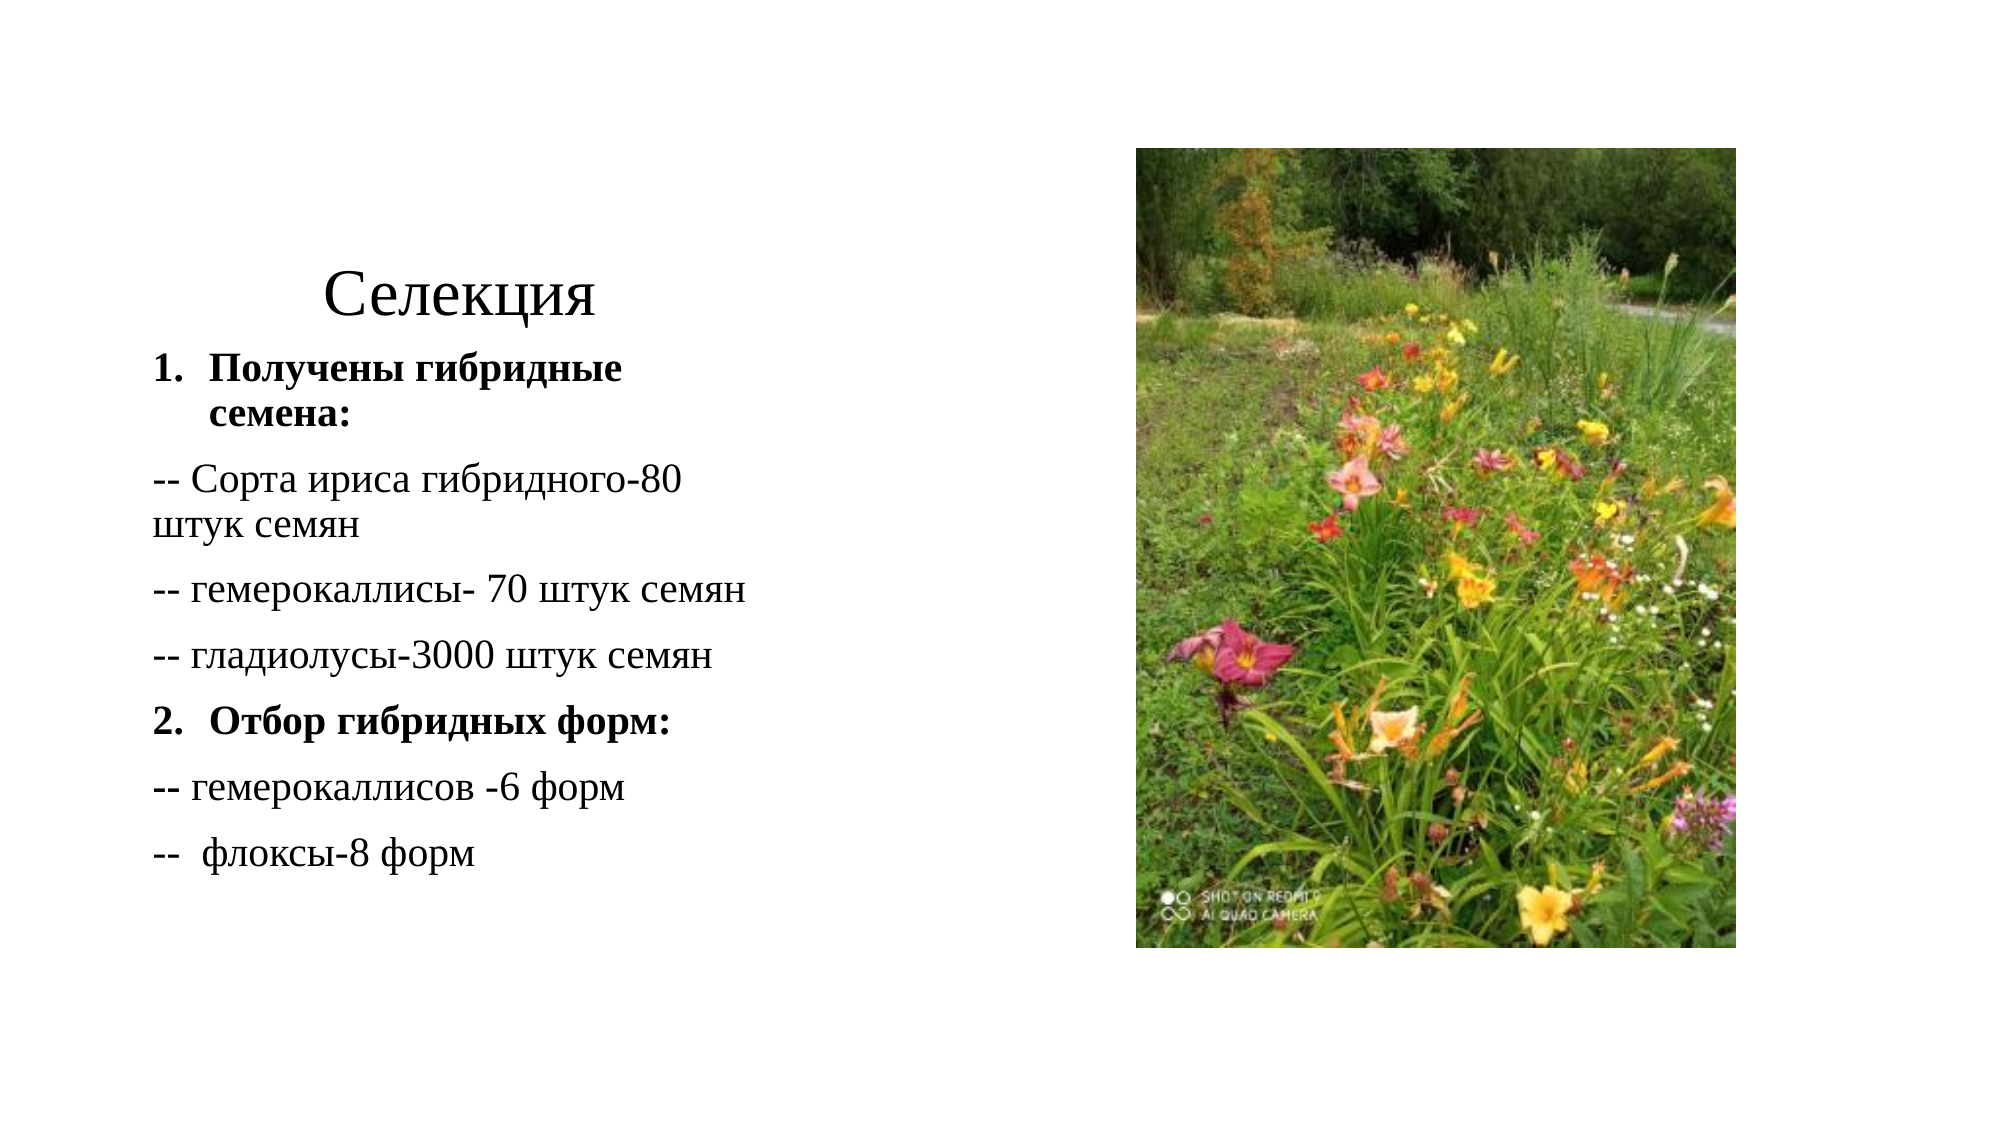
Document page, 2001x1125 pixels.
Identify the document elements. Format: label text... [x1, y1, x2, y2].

title Селекция [137, 75, 783, 337]
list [1136, 148, 1736, 948]
list Получены гибридные семена: -- Сорта ириса гибридного-80 штук семян -- гемерокаллисы- 70 штук семян -- гладиолусы-3000 штук семян Отбор гибридных форм: -- гемерокаллисов -6 форм -- флоксы-8 форм [137, 337, 783, 963]
